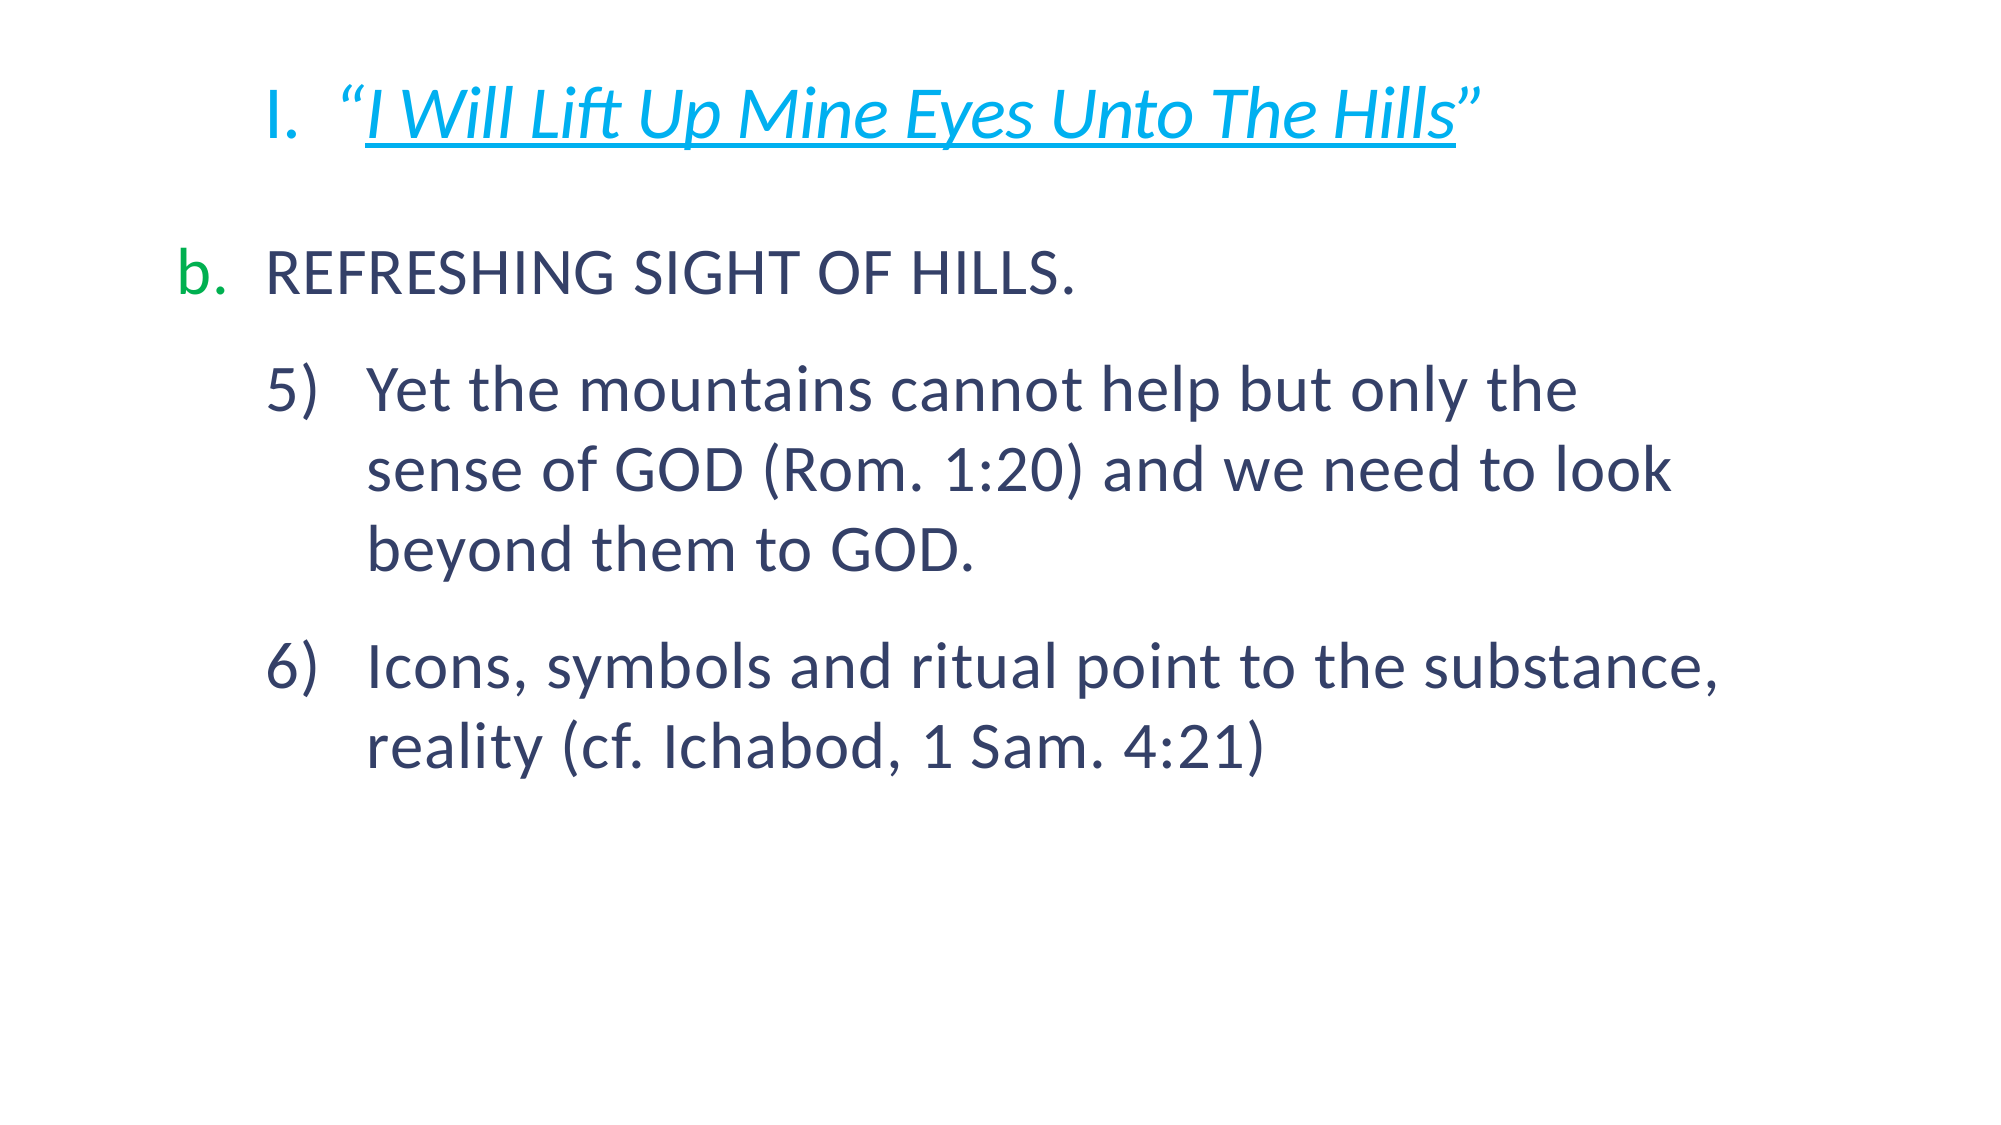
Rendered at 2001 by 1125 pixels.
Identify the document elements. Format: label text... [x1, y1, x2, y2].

text_box I. “I Will Lift Up Mine Eyes Unto The Hills” [249, 13, 1910, 161]
subtitle b. Refreshing sight of hills. 5) Yet the mountains cannot help but only the sense of GOD (Rom. 1:20) and we need to look beyond them to GOD. 6) Icons, symbols and ritual point to the substance, reality (cf. Ichabod, 1 Sam. 4:21) [161, 219, 1745, 965]
